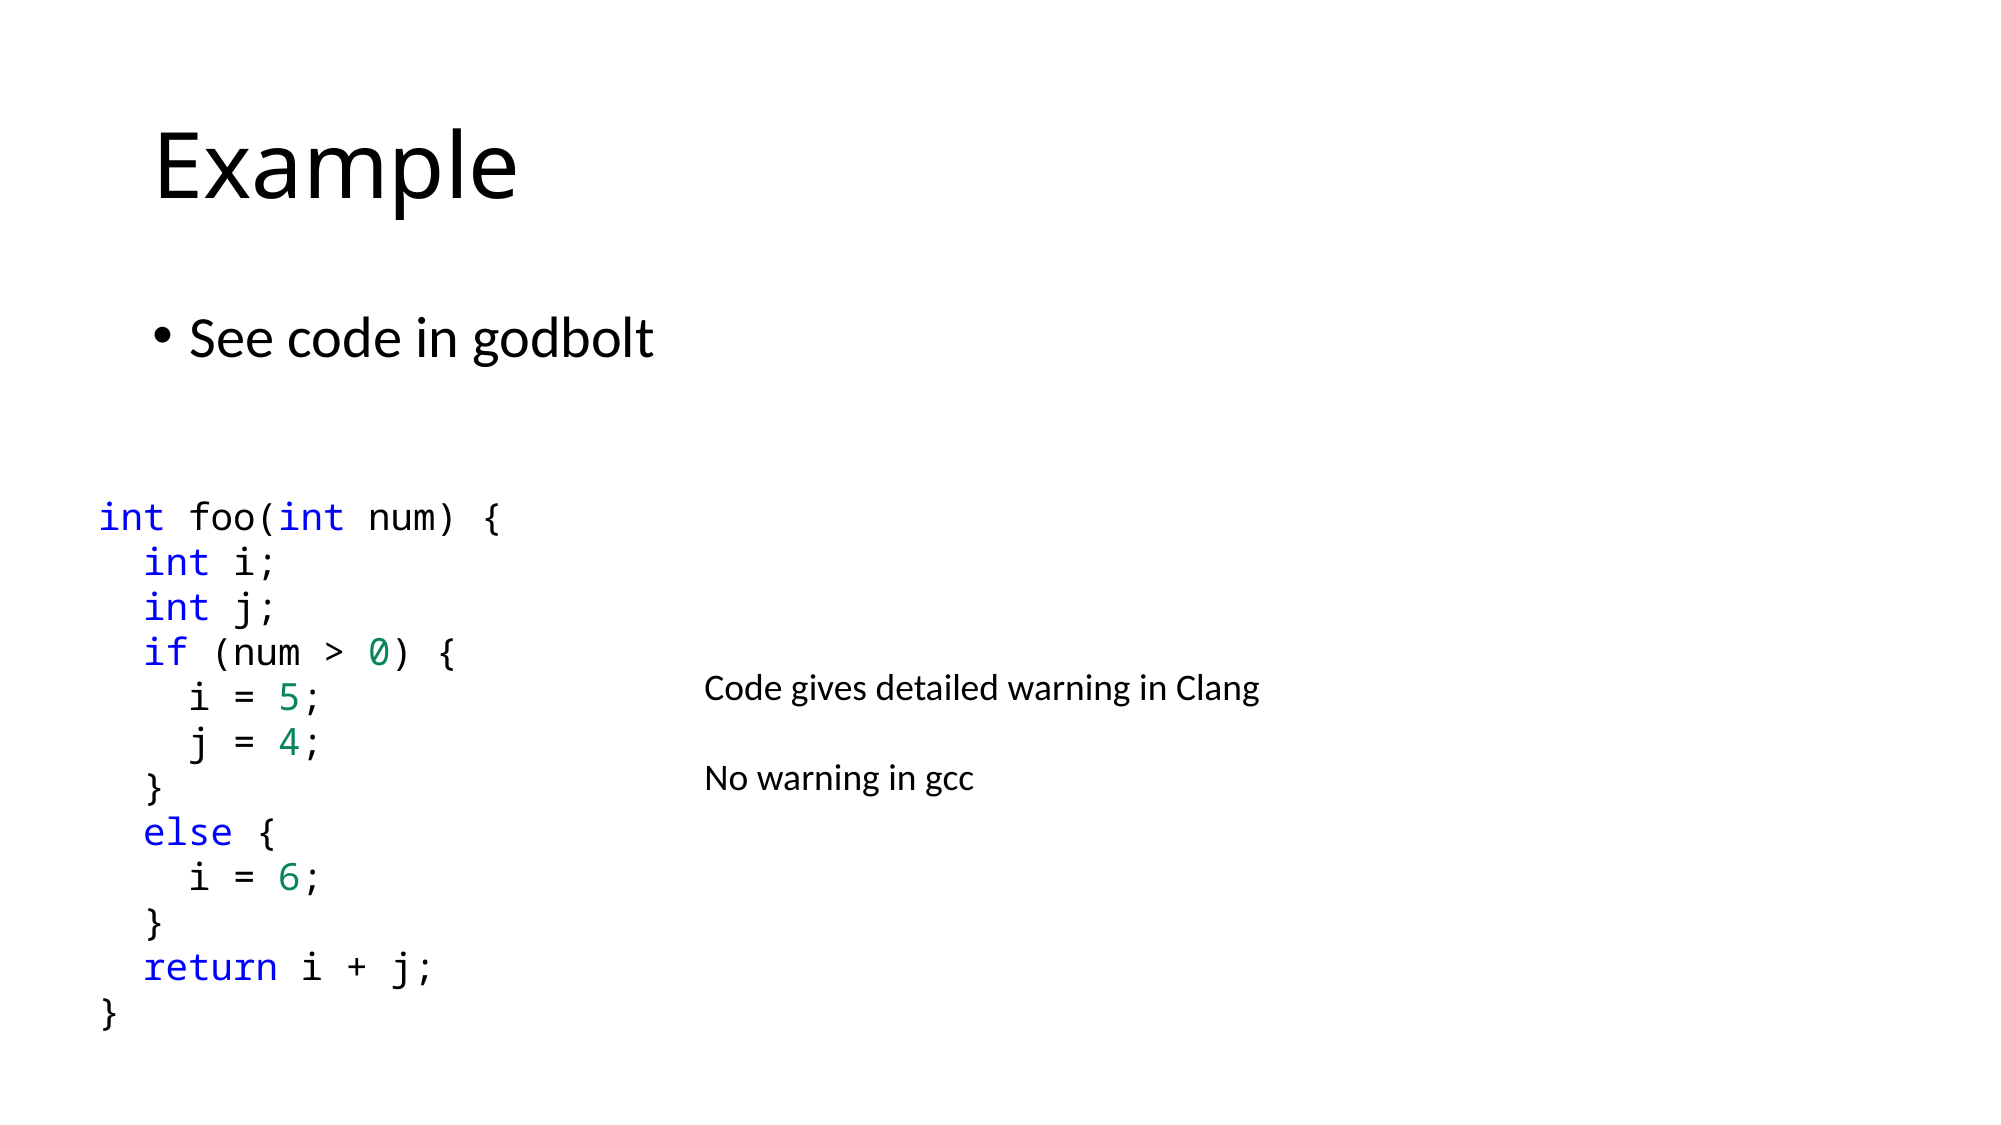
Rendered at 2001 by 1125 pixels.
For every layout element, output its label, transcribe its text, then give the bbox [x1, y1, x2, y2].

title Example [137, 59, 1863, 278]
list See code in godbolt [137, 299, 1863, 420]
text_box int foo(int num) { int i; int j; if (num > 0) { i = 5; j = 4; } else { i = 6; } return i + j; } [83, 485, 559, 1040]
text_box Code gives detailed warning in Clang No warning in gcc [689, 655, 1276, 806]
